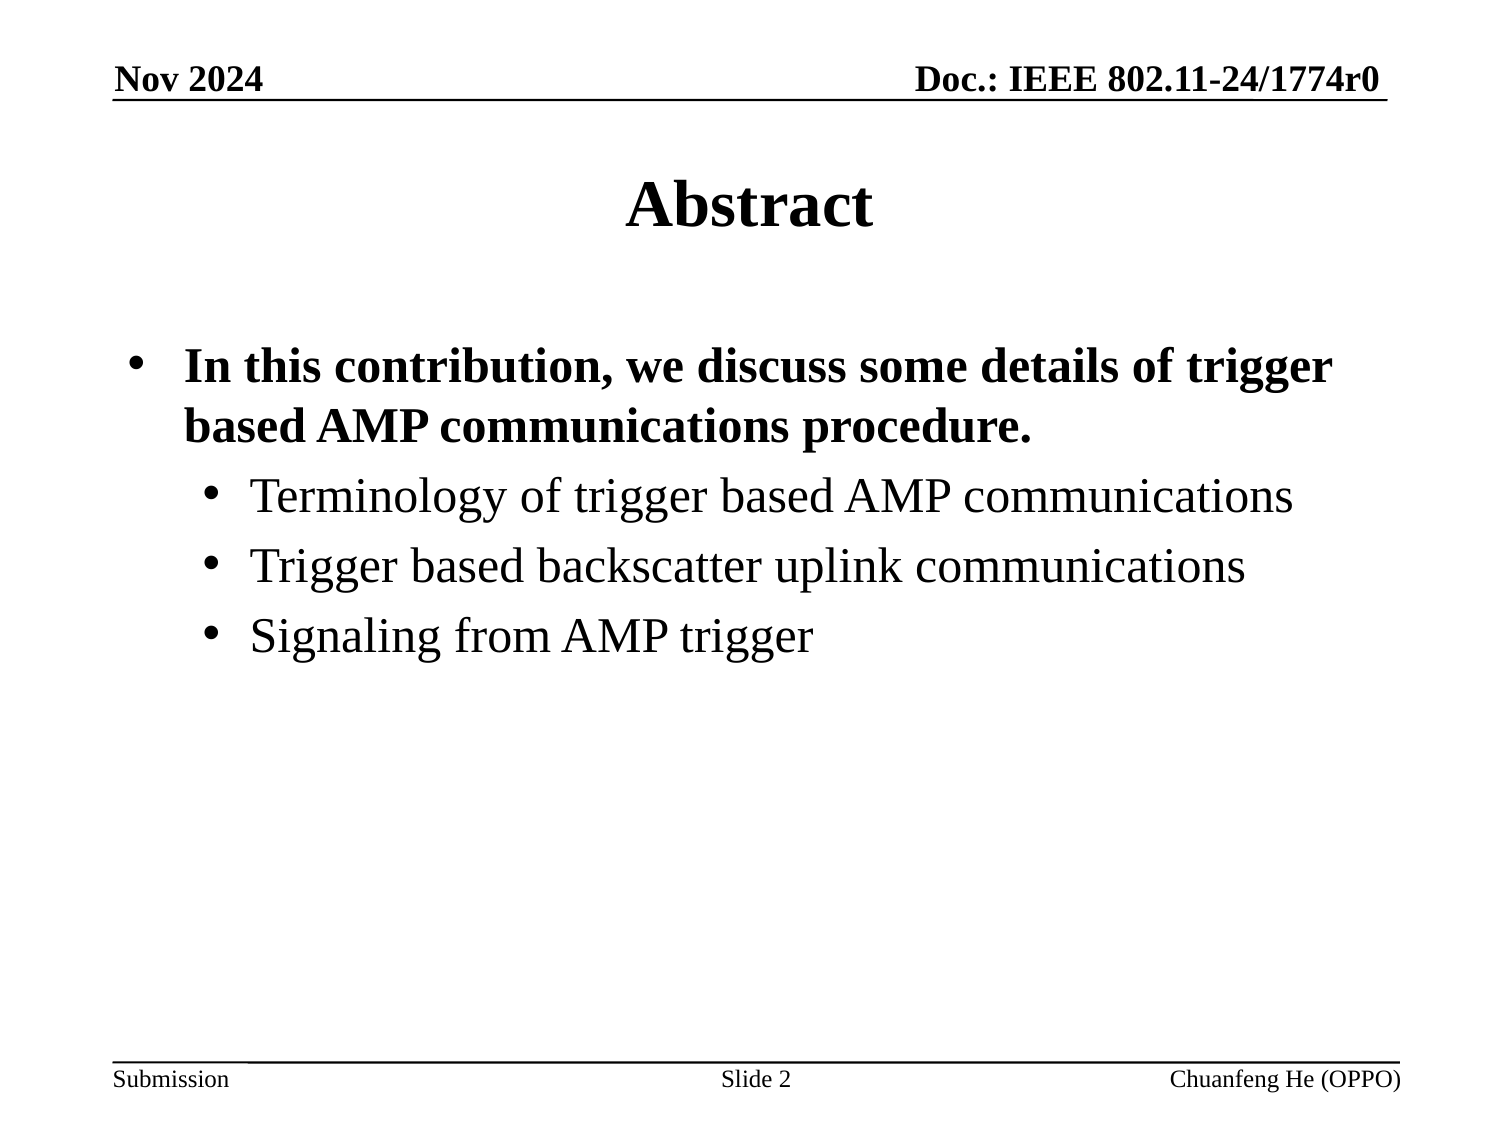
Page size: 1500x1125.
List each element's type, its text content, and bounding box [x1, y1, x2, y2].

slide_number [114, 54, 422, 100]
slide_number Slide 2 [712, 1061, 800, 1123]
list In this contribution, we discuss some details of trigger based AMP communications procedure. Terminology of trigger based AMP communications Trigger based backscatter uplink communications Signaling from AMP trigger [112, 324, 1388, 1001]
footer Chuanfeng He (OPPO) [878, 1061, 1402, 1093]
text_box Doc.: IEEE 802.11-24/1774r0 [899, 46, 1413, 107]
title Abstract [112, 112, 1388, 288]
